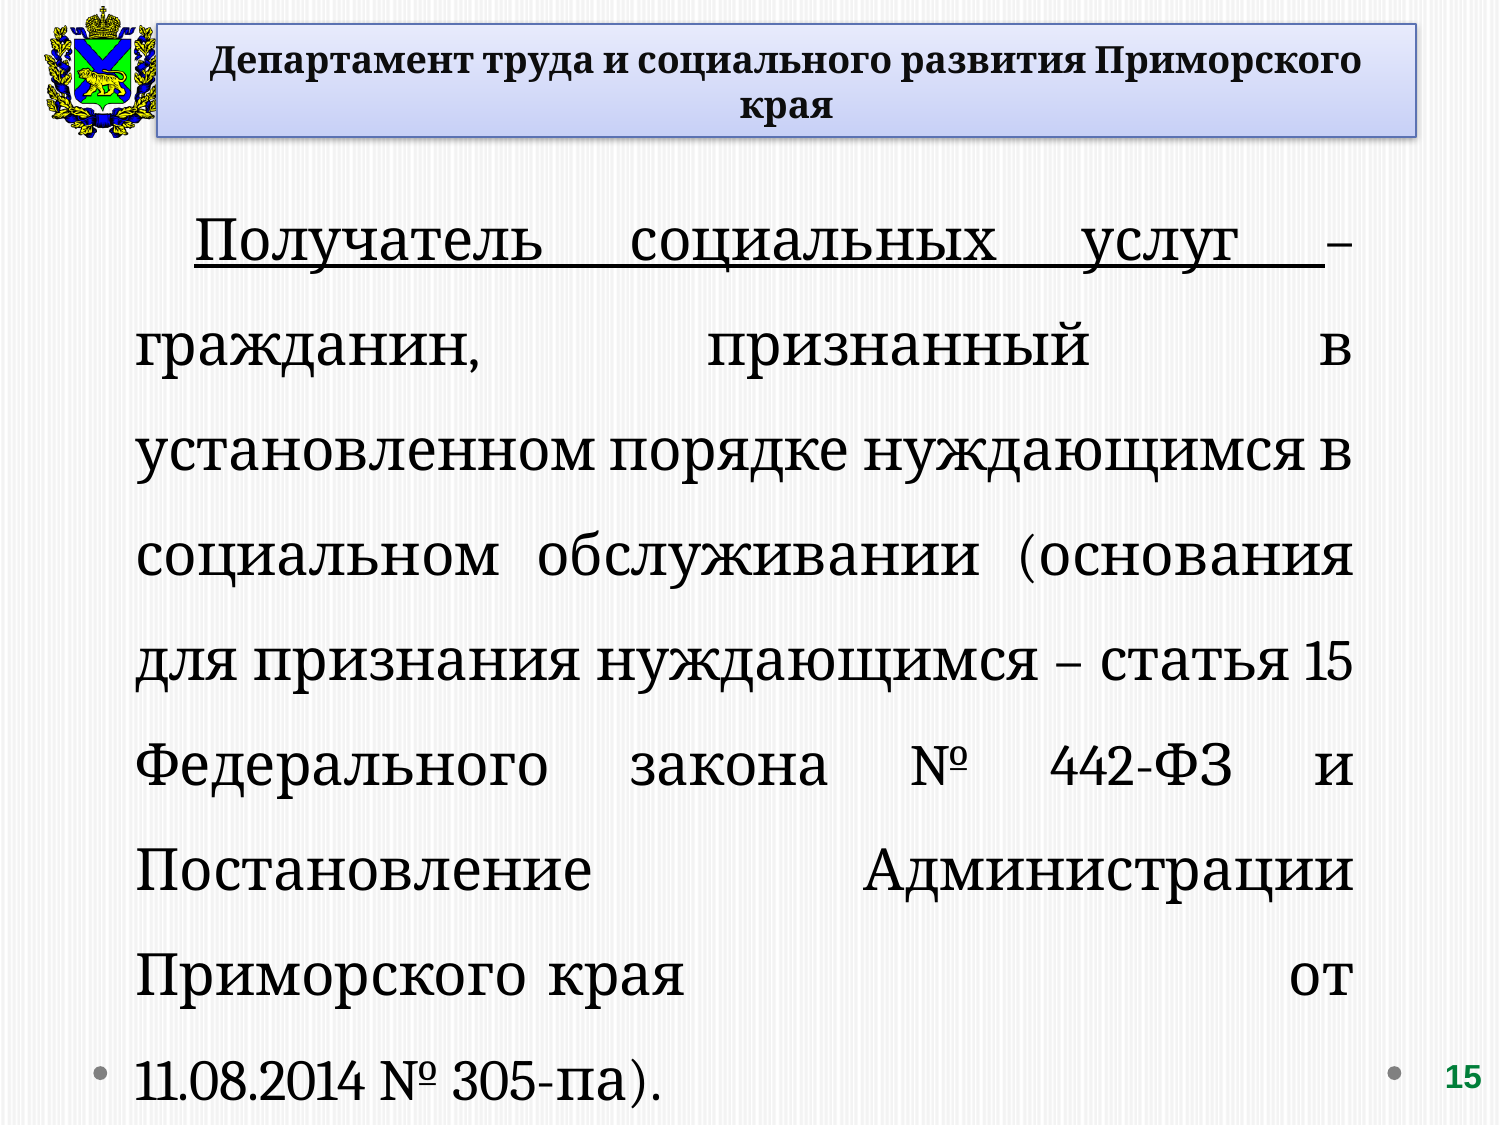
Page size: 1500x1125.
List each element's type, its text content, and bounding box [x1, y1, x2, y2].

picture [44, 5, 162, 138]
text_box Получатель социальных услуг – гражданин, признанный в установленном порядке нуждающимся в социальном обслуживании (основания для признания нуждающимся – статья 15 Федерального закона № 442-ФЗ и Постановление Администрации Приморского края от 11.08.2014 № 305-па). [120, 159, 1369, 1119]
text_box Департамент труда и социального развития Приморского края [166, 23, 1417, 138]
text_box 15 [1420, 1027, 1500, 1122]
